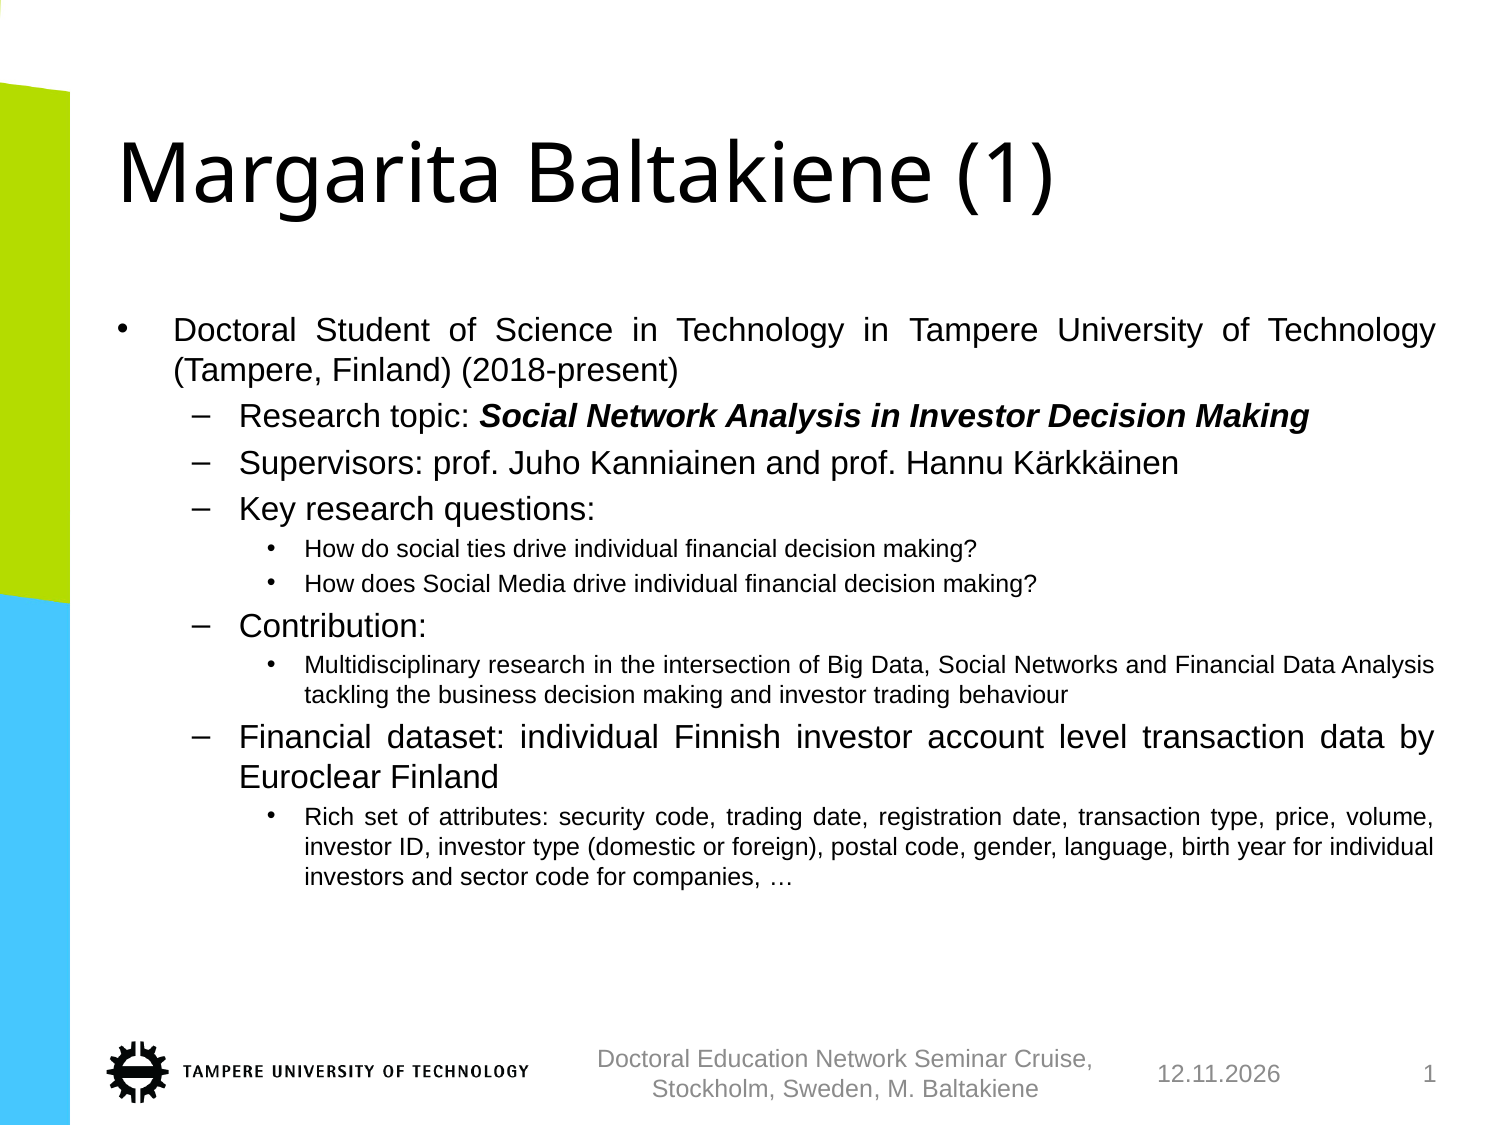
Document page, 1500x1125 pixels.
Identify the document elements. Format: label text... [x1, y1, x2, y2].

footer Doctoral Education Network Seminar Cruise, Stockholm, Sweden, M. Baltakiene [572, 1042, 1120, 1103]
list Doctoral Student of Science in Technology in Tampere University of Technology (Tampere, Finland) (2018-present) Research topic: Social Network Analysis in Investor Decision Making Supervisors: prof. Juho Kanniainen and prof. Hannu Kärkkäinen Key research questions: How do social ties drive individual ﬁnancial decision making? How does Social Media drive individual ﬁnancial decision making? Contribution: Multidisciplinary research in the intersection of Big Data, Social Networks and Financial Data Analysis tackling the business decision making and investor trading behaviour Financial dataset: individual Finnish investor account level transaction data by Euroclear Finland Rich set of attributes: security code, trading date, registration date, transaction type, price, volume, investor ID, investor type (domestic or foreign), postal code, gender, language, birth year for individual investors and sector code for companies, … [101, 300, 1452, 1026]
title Margarita Baltakiene (1) [101, 75, 1452, 263]
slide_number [1142, 1042, 1316, 1103]
slide_number 1 [1340, 1042, 1452, 1103]
picture [0, 0, 1500, 1125]
